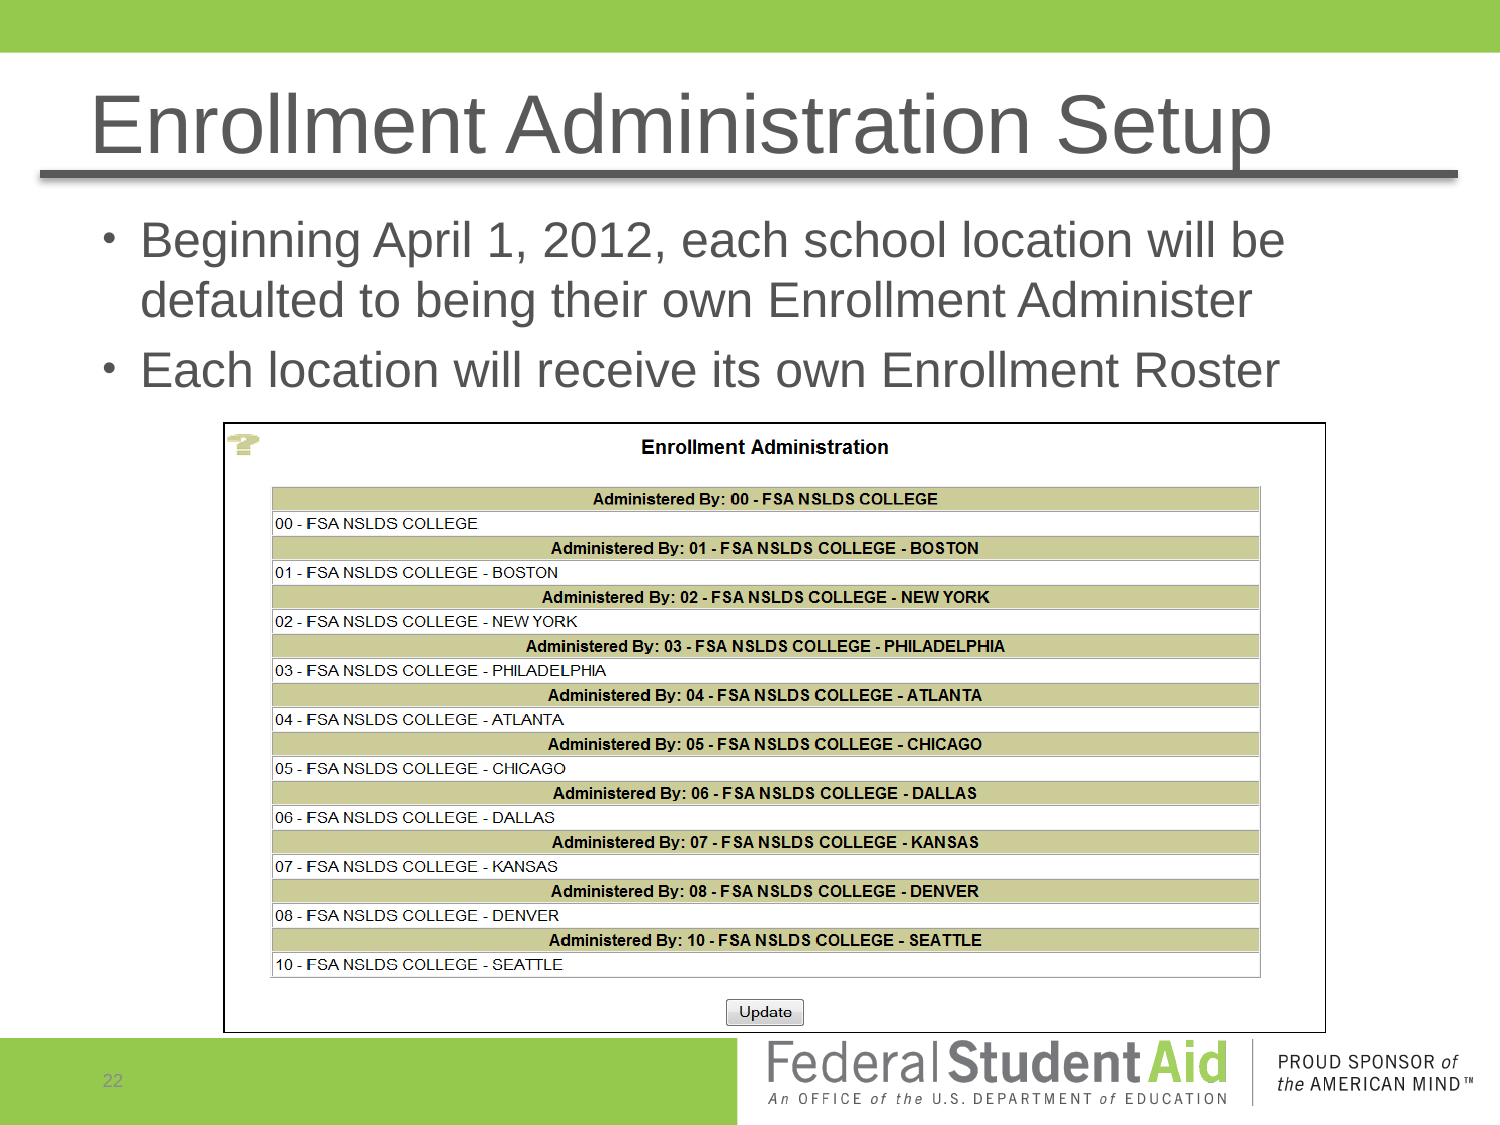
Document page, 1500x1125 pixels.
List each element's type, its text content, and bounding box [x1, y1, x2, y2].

slide_number 22 [87, 1050, 438, 1110]
title Enrollment Administration Setup [75, 62, 1475, 250]
picture [224, 423, 1326, 1032]
picture [768, 1039, 1473, 1106]
list Beginning April 1, 2012, each school location will be defaulted to being their own Enrollment Administer Each location will receive its own Enrollment Roster [87, 200, 1463, 850]
